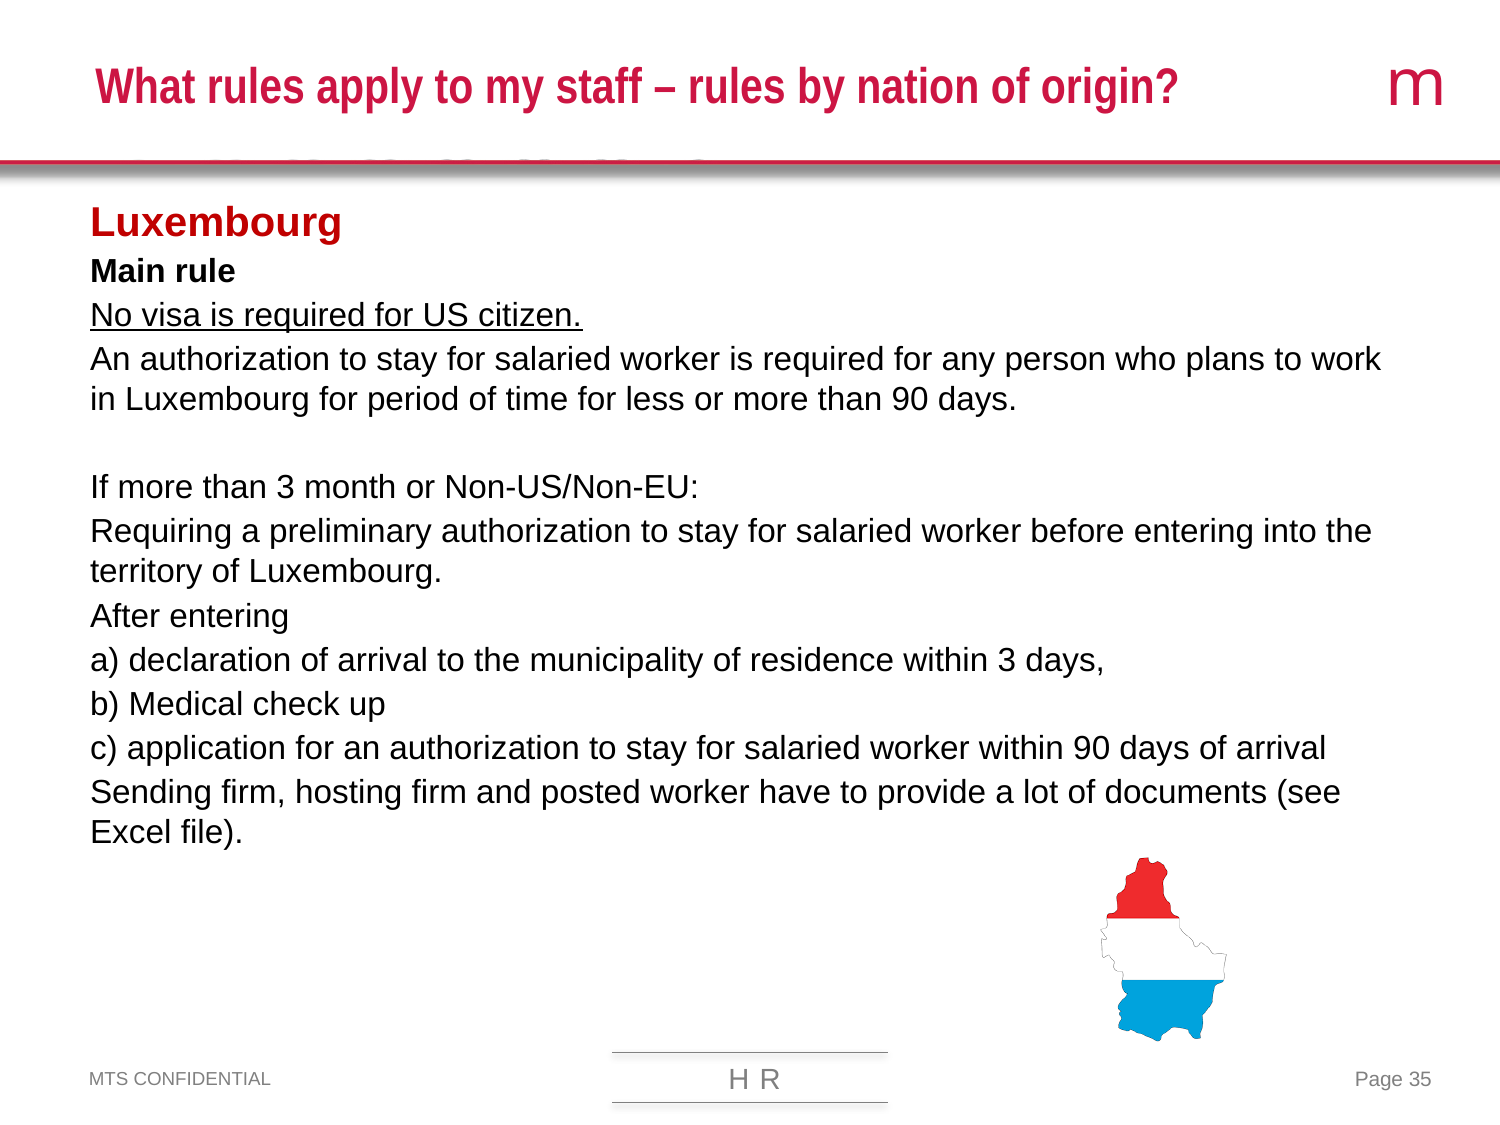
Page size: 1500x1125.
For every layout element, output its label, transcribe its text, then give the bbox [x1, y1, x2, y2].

picture [0, 159, 1500, 188]
title What rules apply to my staff – rules by nation of origin? [80, 12, 1198, 155]
list Luxembourg Main rule No visa is required for US citizen. An authorization to stay for salaried worker is required for any person who plans to work in Luxembourg for period of time for less or more than 90 days. If more than 3 month or Non-US/Non-EU: Requiring a preliminary authorization to stay for salaried worker before entering into the territory of Luxembourg. After entering a) declaration of arrival to the municipality of residence within 3 days, b) Medical check up c) application for an authorization to stay for salaried worker within 90 days of arrival Sending firm, hosting firm and posted worker have to provide a lot of documents (see Excel file). [75, 187, 1410, 1001]
picture [1074, 849, 1276, 1051]
